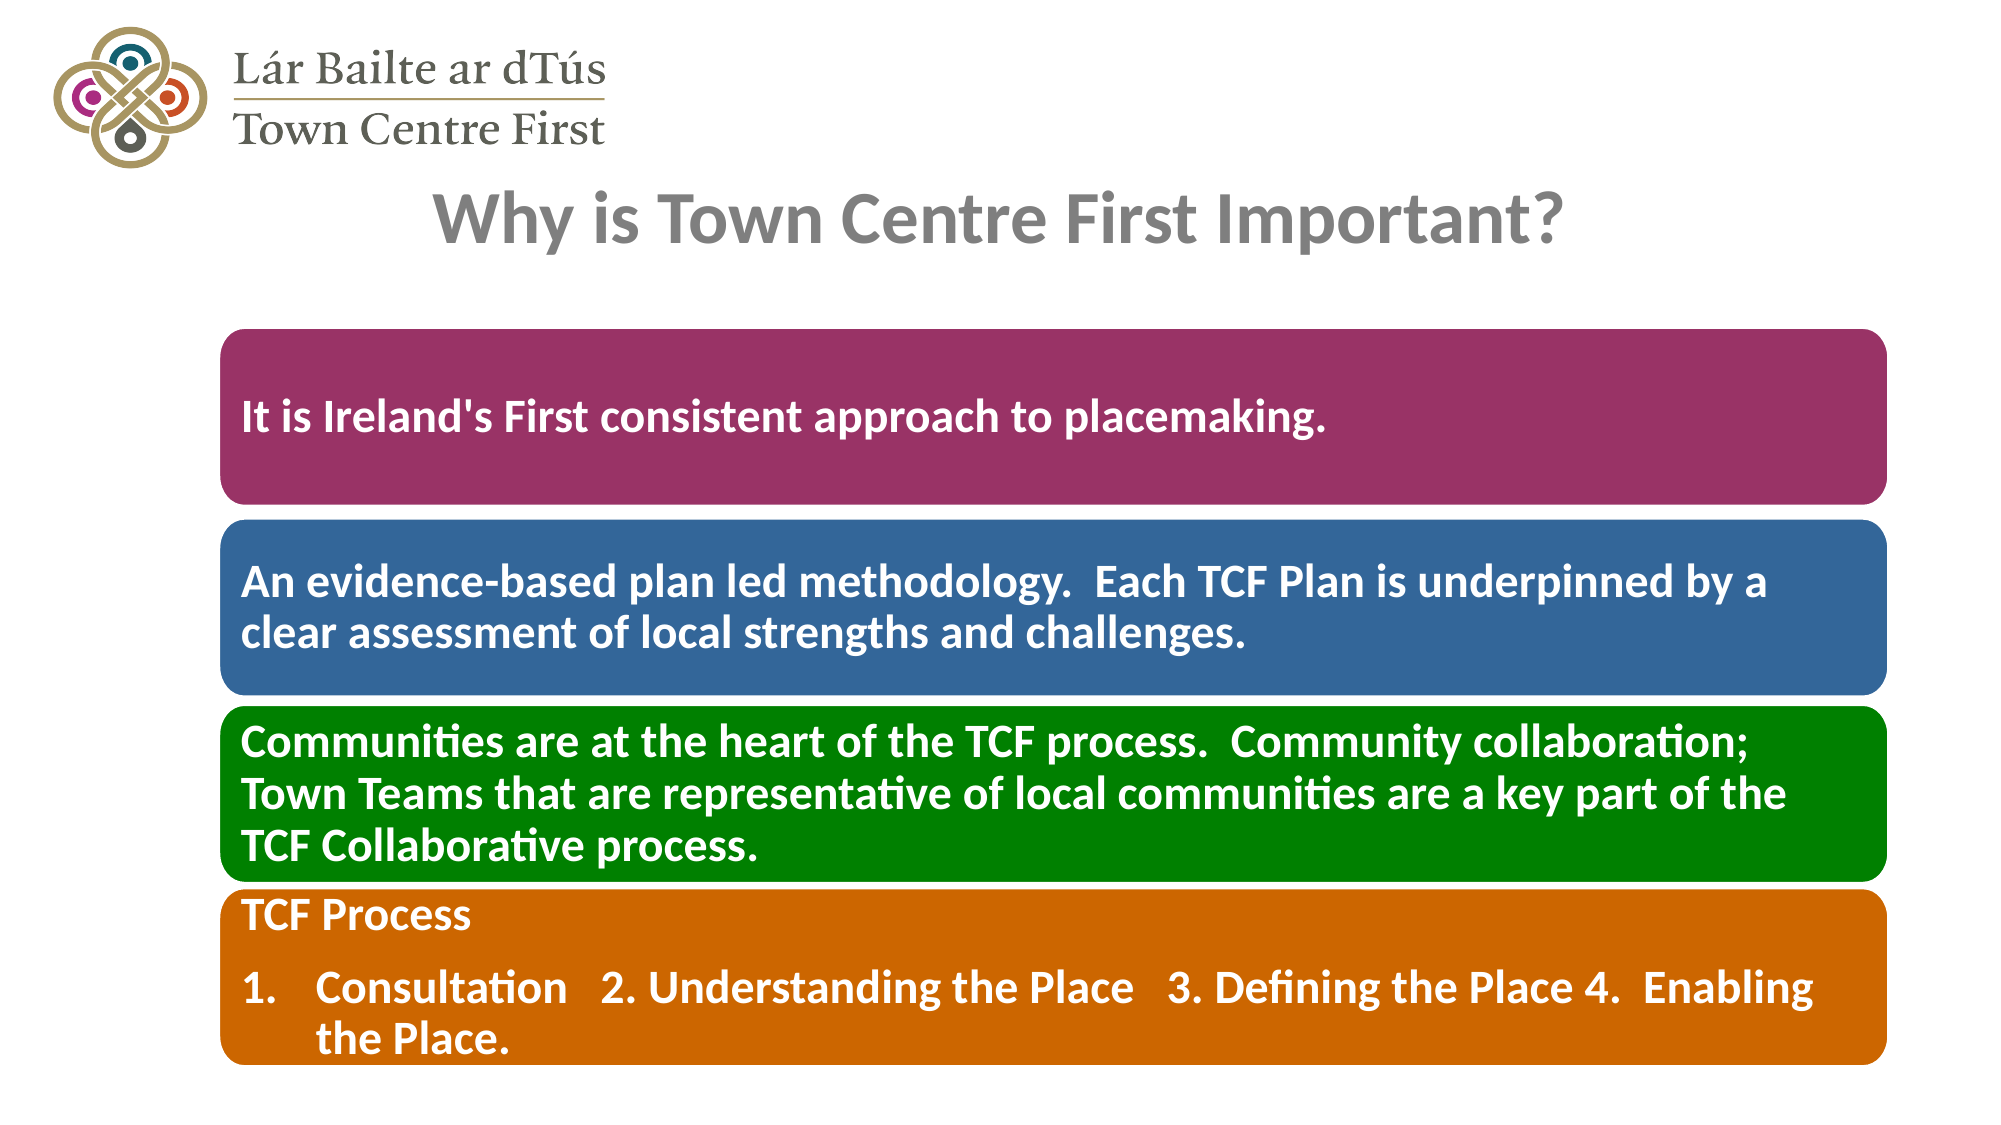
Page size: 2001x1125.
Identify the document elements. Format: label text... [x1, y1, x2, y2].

picture [14, 0, 646, 205]
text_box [218, 327, 1889, 1067]
list Why is Town Centre First Important? [345, 171, 1654, 298]
